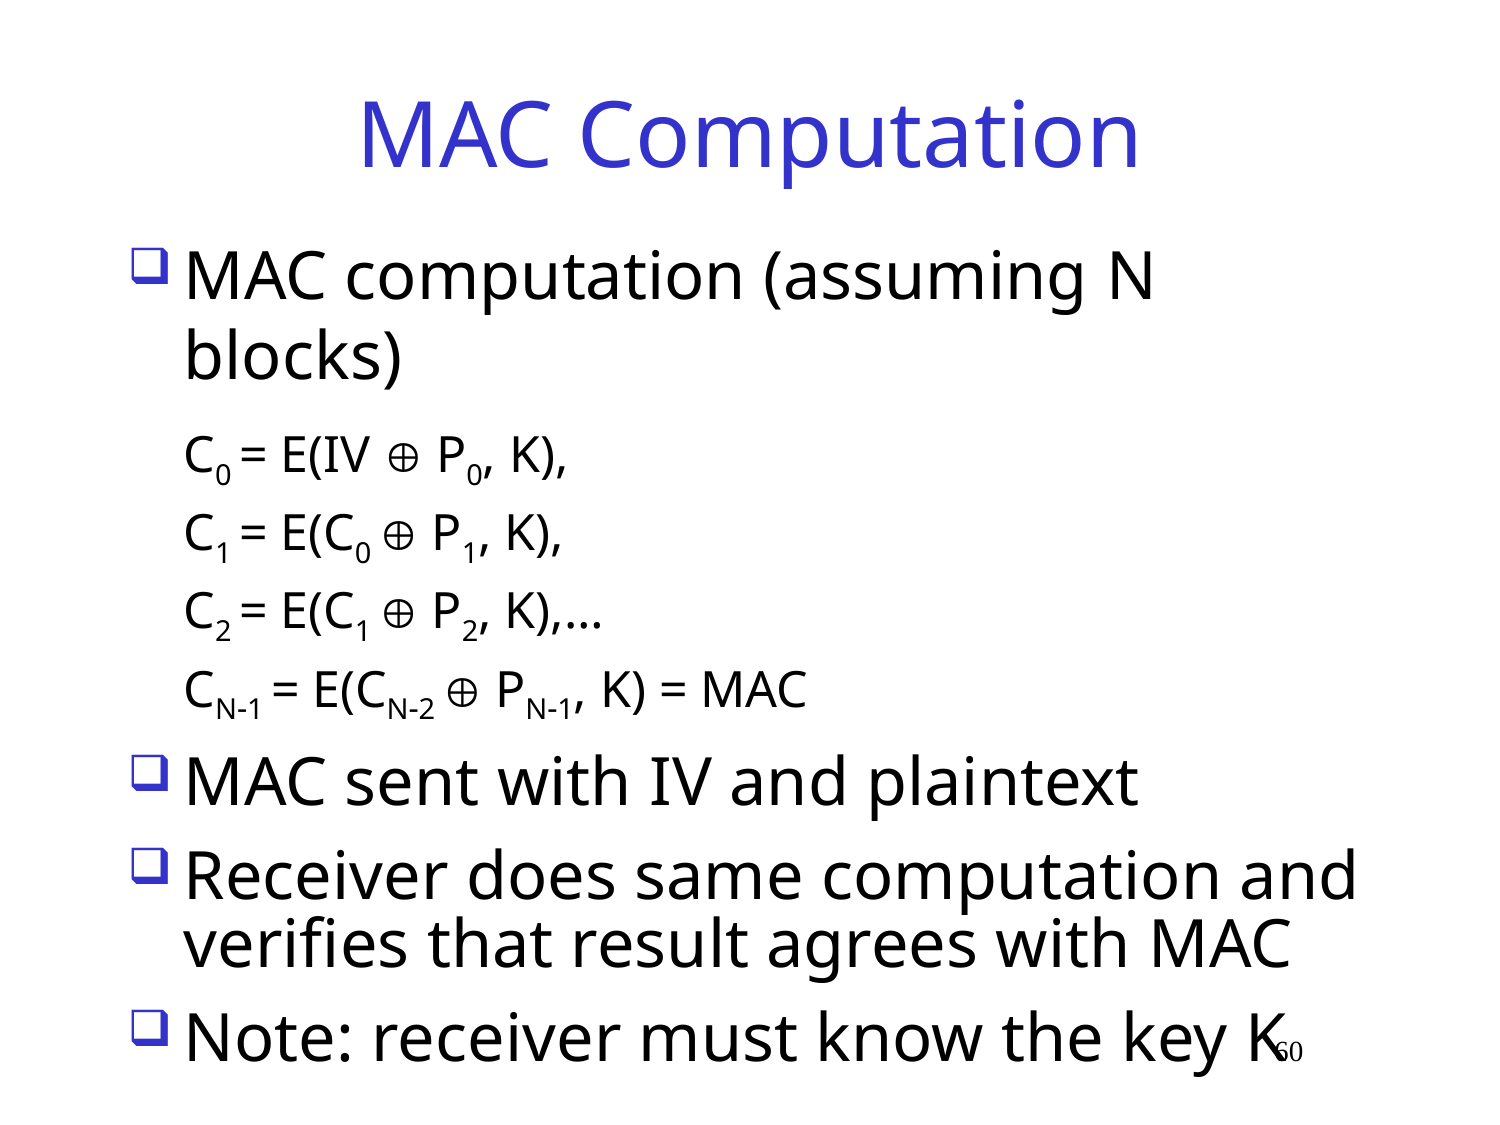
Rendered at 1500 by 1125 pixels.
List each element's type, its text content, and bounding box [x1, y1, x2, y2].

list MAC computation (assuming N blocks) C0 = E(IV  P0, K), C1 = E(C0  P1, K), C2 = E(C1  P2, K),… CN1 = E(CN2  PN1, K) = MAC MAC sent with IV and plaintext Receiver does same computation and verifies that result agrees with MAC Note: receiver must know the key K [112, 224, 1401, 1026]
footer 60 [112, 1026, 1401, 1101]
title MAC Computation [112, 49, 1388, 213]
